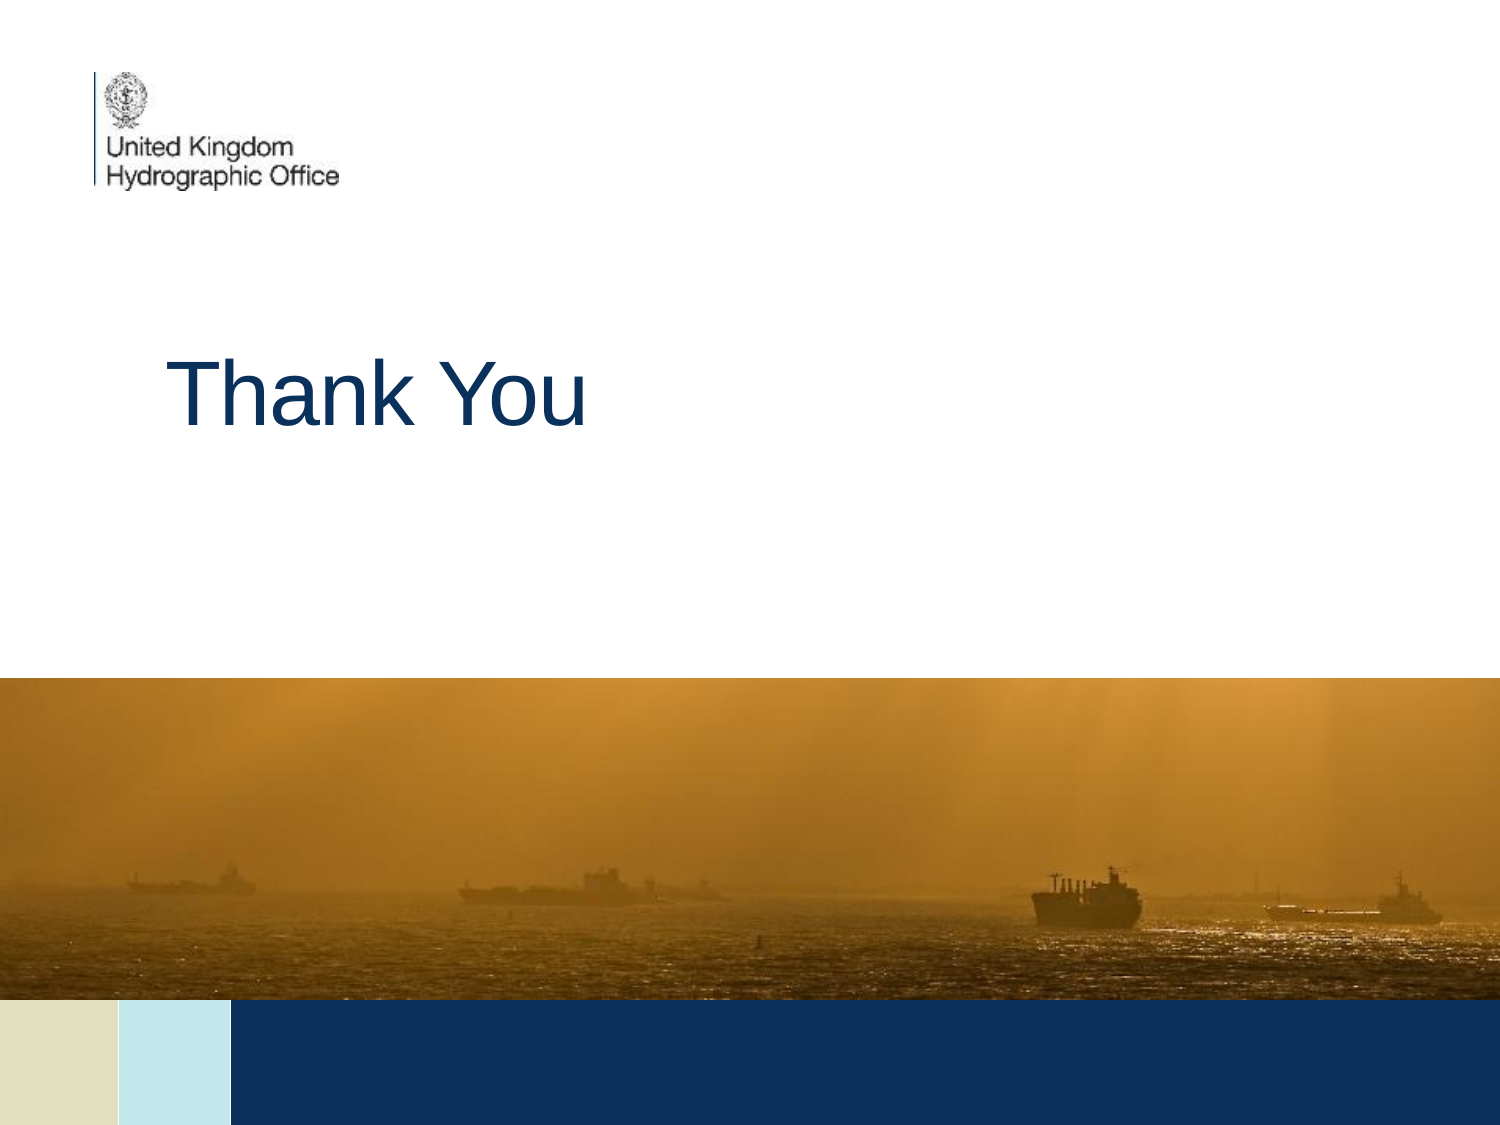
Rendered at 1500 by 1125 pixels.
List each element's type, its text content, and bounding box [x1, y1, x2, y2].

picture [94, 72, 339, 191]
title Thank You [0, 292, 792, 499]
picture [0, 678, 1500, 1000]
